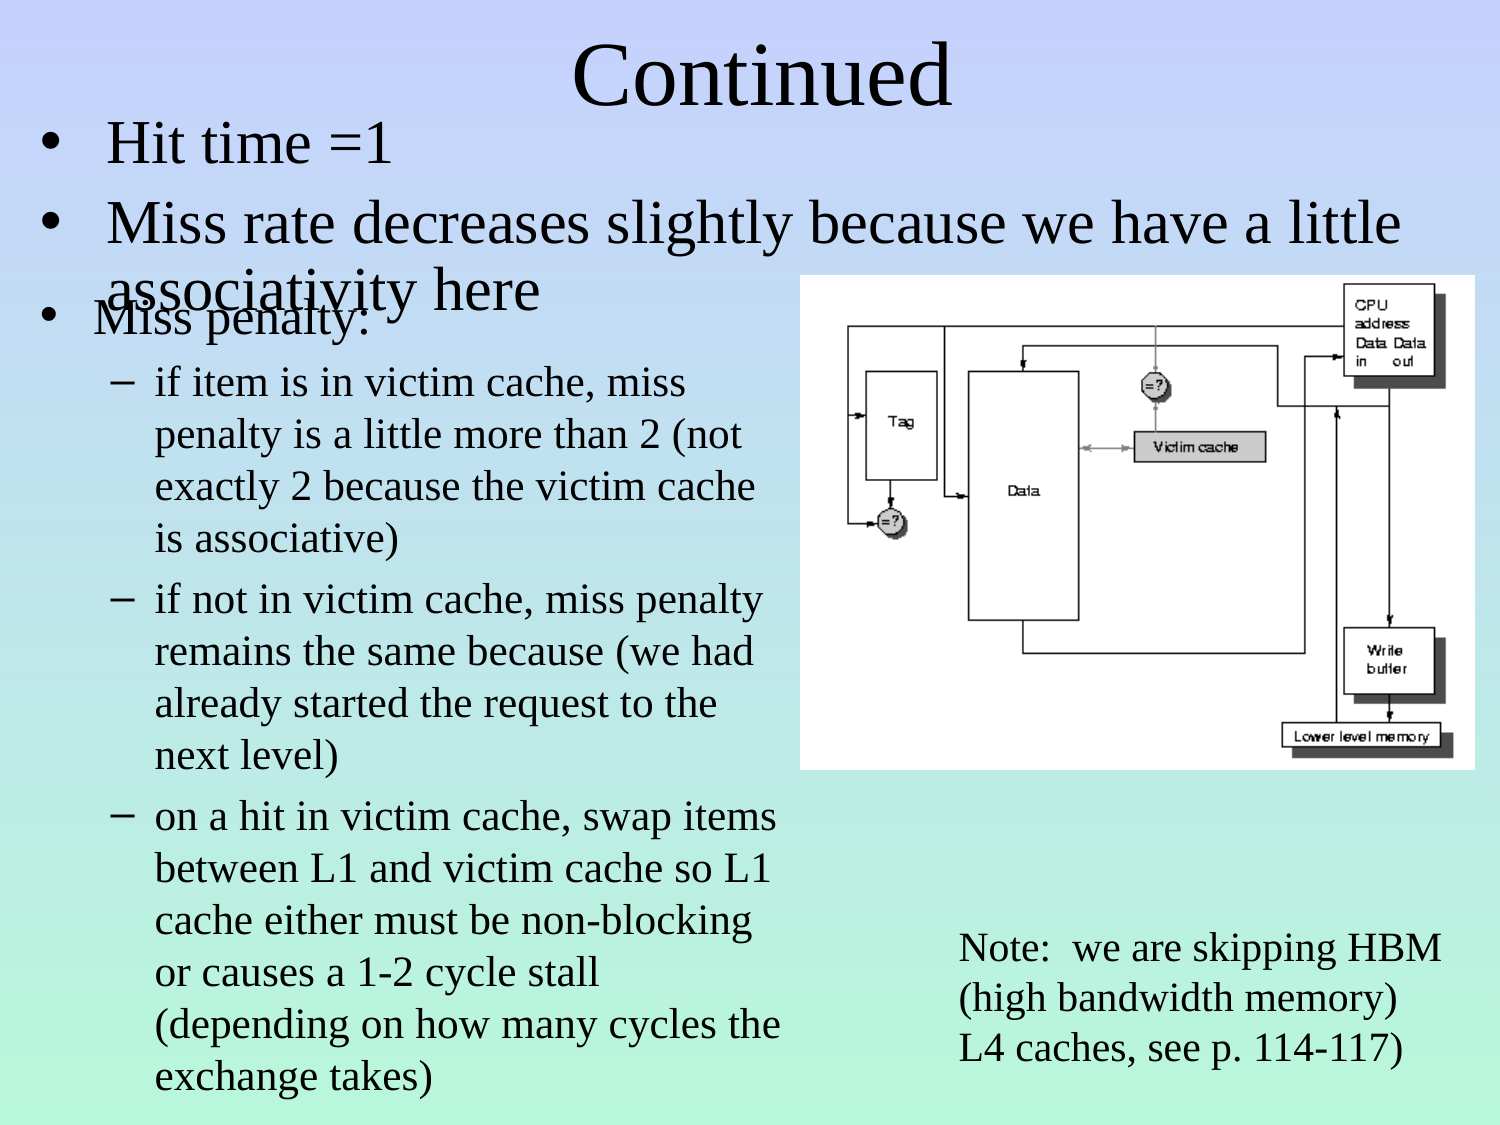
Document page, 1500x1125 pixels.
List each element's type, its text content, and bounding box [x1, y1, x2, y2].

title Continued [87, 0, 1438, 102]
text_box Note: we are skipping HBM (high bandwidth memory) L4 caches, see p. 114-117) [943, 912, 1469, 1078]
list Miss penalty: if item is in victim cache, miss penalty is a little more than 2 (not exactly 2 because the victim cache is associative) if not in victim cache, miss penalty remains the same because (we had already started the request to the next level) on a hit in victim cache, swap items between L1 and victim cache so L1 cache either must be non-blocking or causes a 1-2 cycle stall (depending on how many cycles the exchange takes) [24, 275, 800, 1113]
picture [799, 274, 1476, 770]
list Hit time =1 Miss rate decreases slightly because we have a little associativity here [24, 102, 1475, 275]
